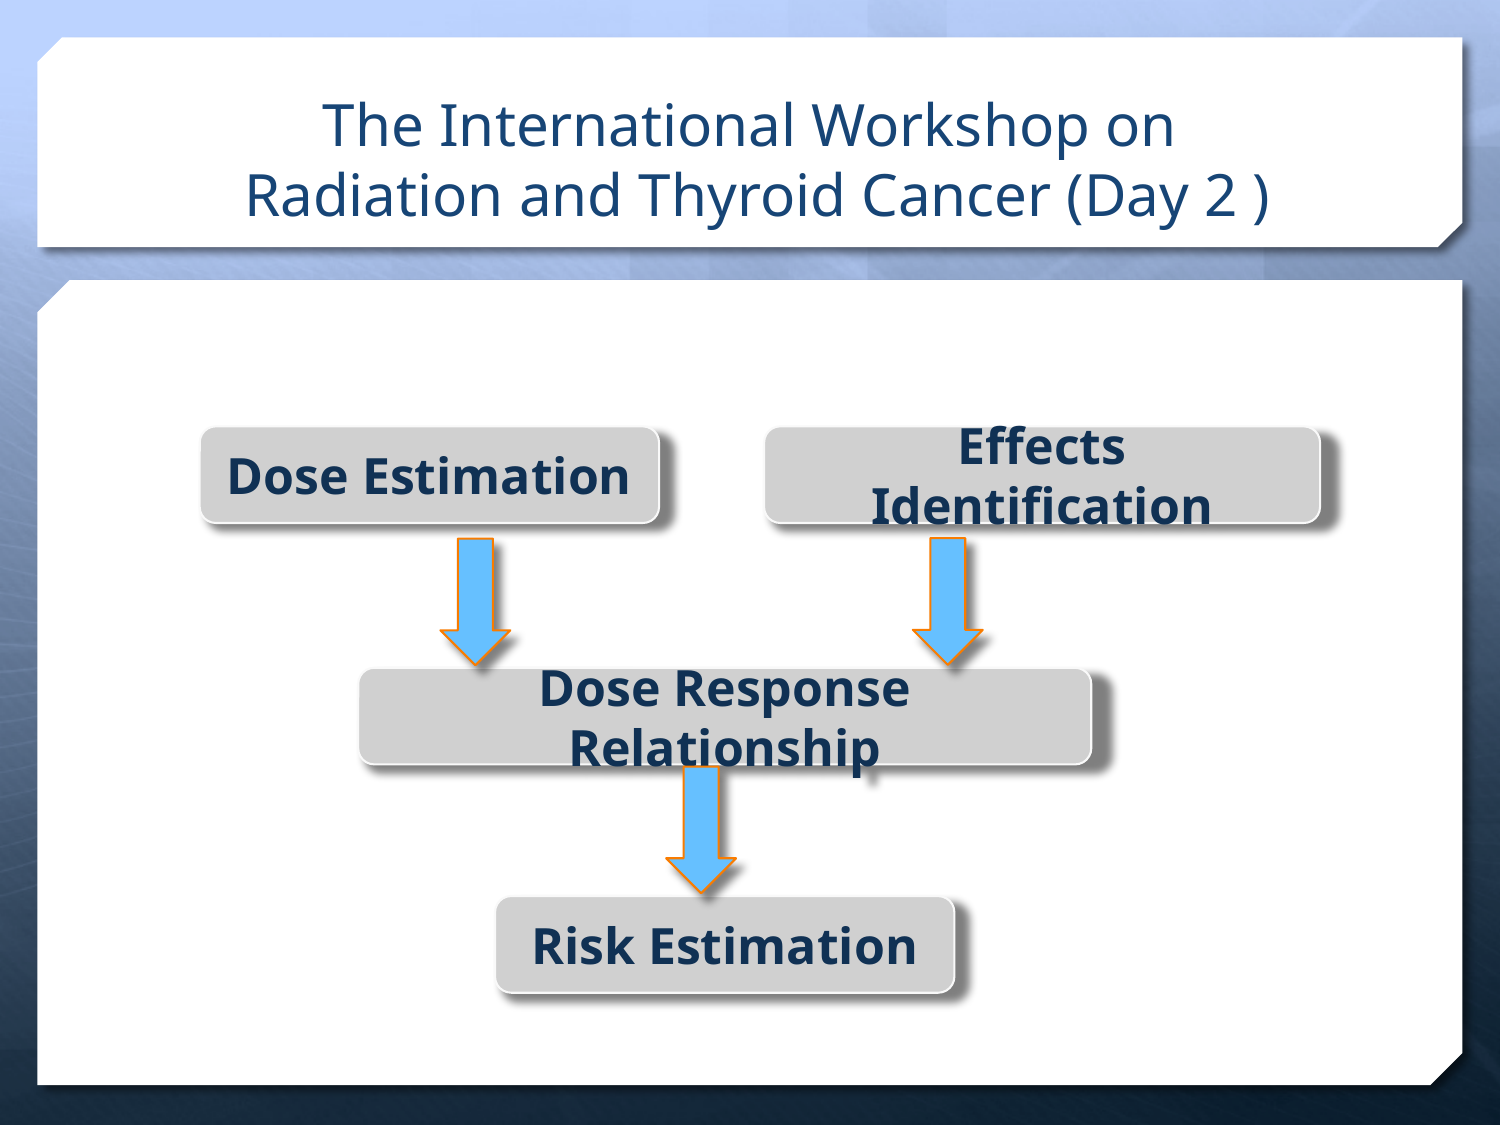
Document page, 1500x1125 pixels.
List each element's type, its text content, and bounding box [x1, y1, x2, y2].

text_box Dose Estimation [198, 425, 661, 525]
text_box Dose Response Relationship [357, 666, 1093, 766]
text_box Effects Identification [763, 425, 1322, 525]
text_box [439, 537, 512, 666]
text_box Risk Estimation [493, 895, 956, 994]
text_box [665, 765, 738, 894]
title The International Workshop on Radiation and Thyroid Cancer (Day 2 ) [127, 48, 1372, 236]
text_box [911, 537, 984, 666]
